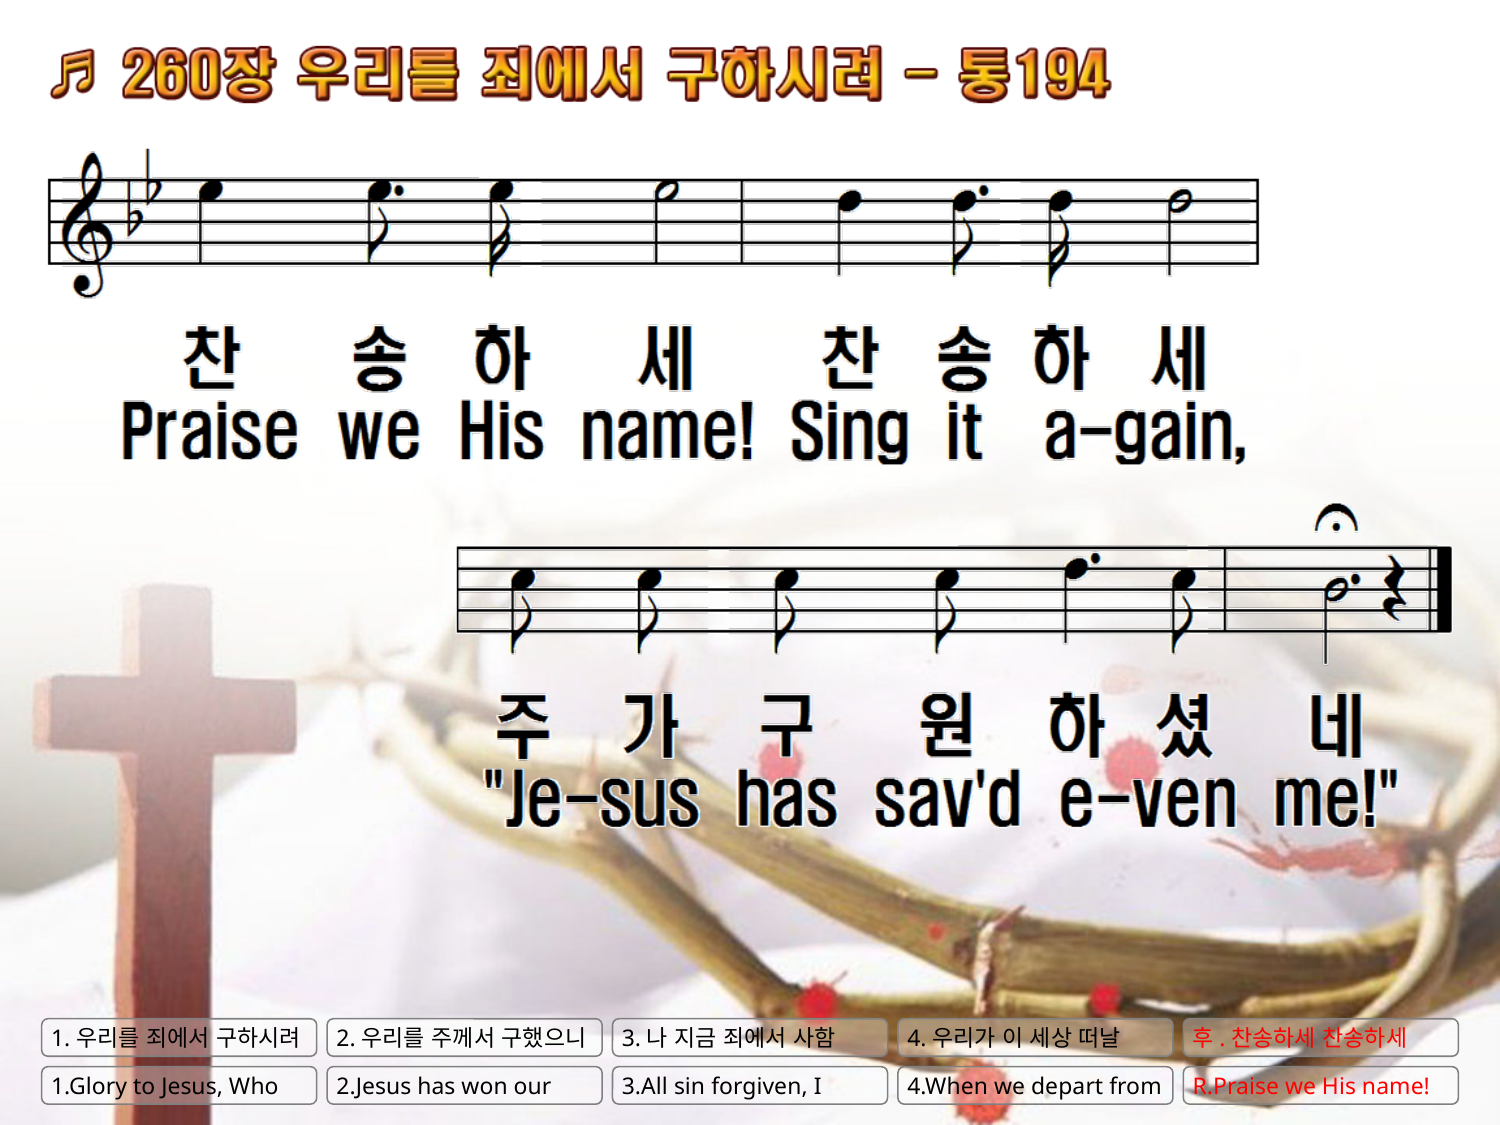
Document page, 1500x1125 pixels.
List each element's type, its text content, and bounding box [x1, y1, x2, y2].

text_box 2.우리를 주께서 구했으니 [327, 1018, 603, 1057]
text_box 1.Glory to Jesus, Who [41, 1066, 317, 1105]
text_box 2.Jesus has won our [327, 1066, 603, 1105]
text_box 3.나 지금 죄에서 사함 [612, 1018, 888, 1057]
text_box 후.찬송하세 찬송하세 [1183, 1018, 1459, 1057]
text_box R.Praise we His name! [1183, 1066, 1459, 1105]
text_box 4.우리가 이 세상 떠날 [897, 1018, 1173, 1057]
picture [0, 0, 1500, 1125]
text_box 3.All sin forgiven, I [612, 1066, 888, 1105]
text_box 1.우리를 죄에서 구하시려 [41, 1018, 317, 1057]
text_box 4.When we depart from [897, 1066, 1173, 1105]
